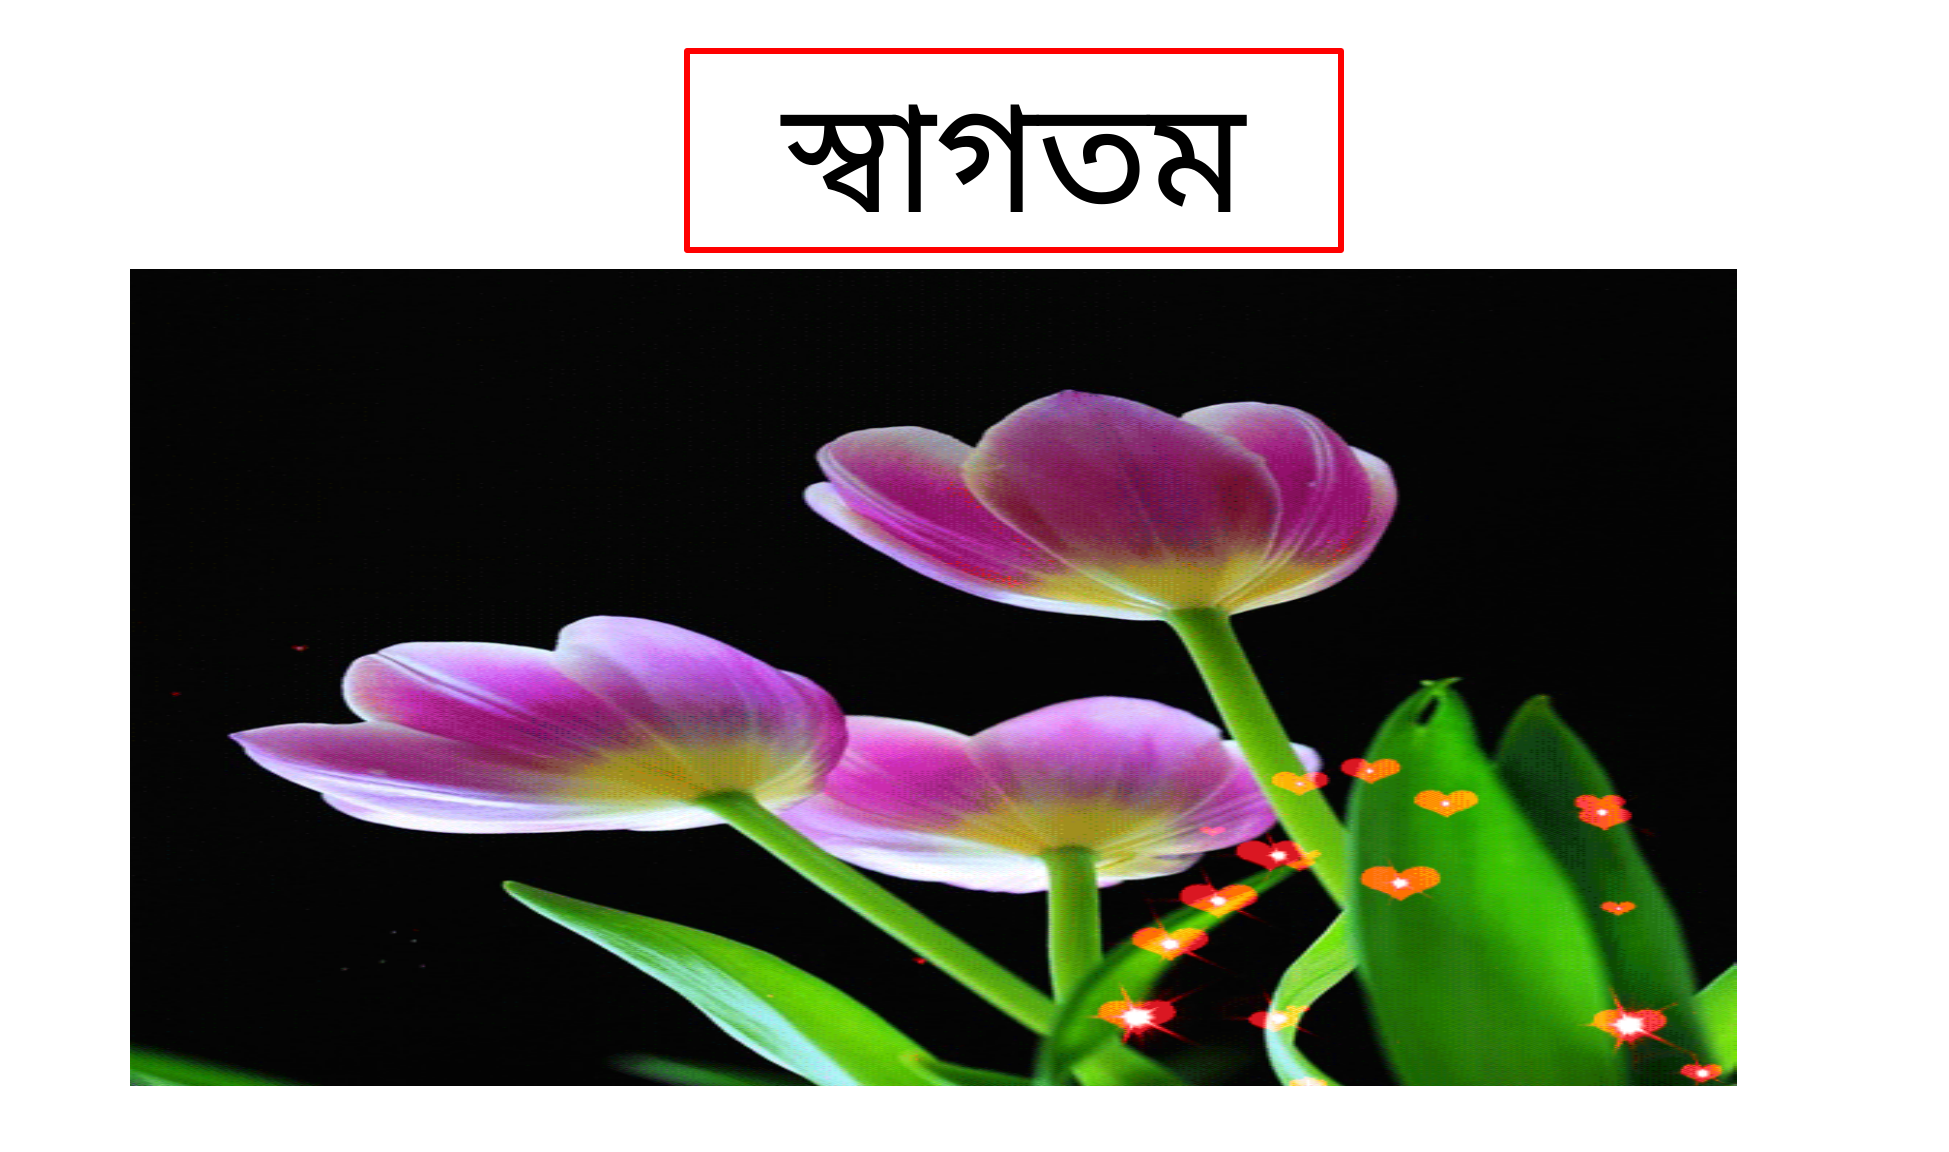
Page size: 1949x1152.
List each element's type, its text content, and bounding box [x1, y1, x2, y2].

text_box স্বাগতম [686, 50, 1342, 251]
picture [130, 269, 1738, 1087]
